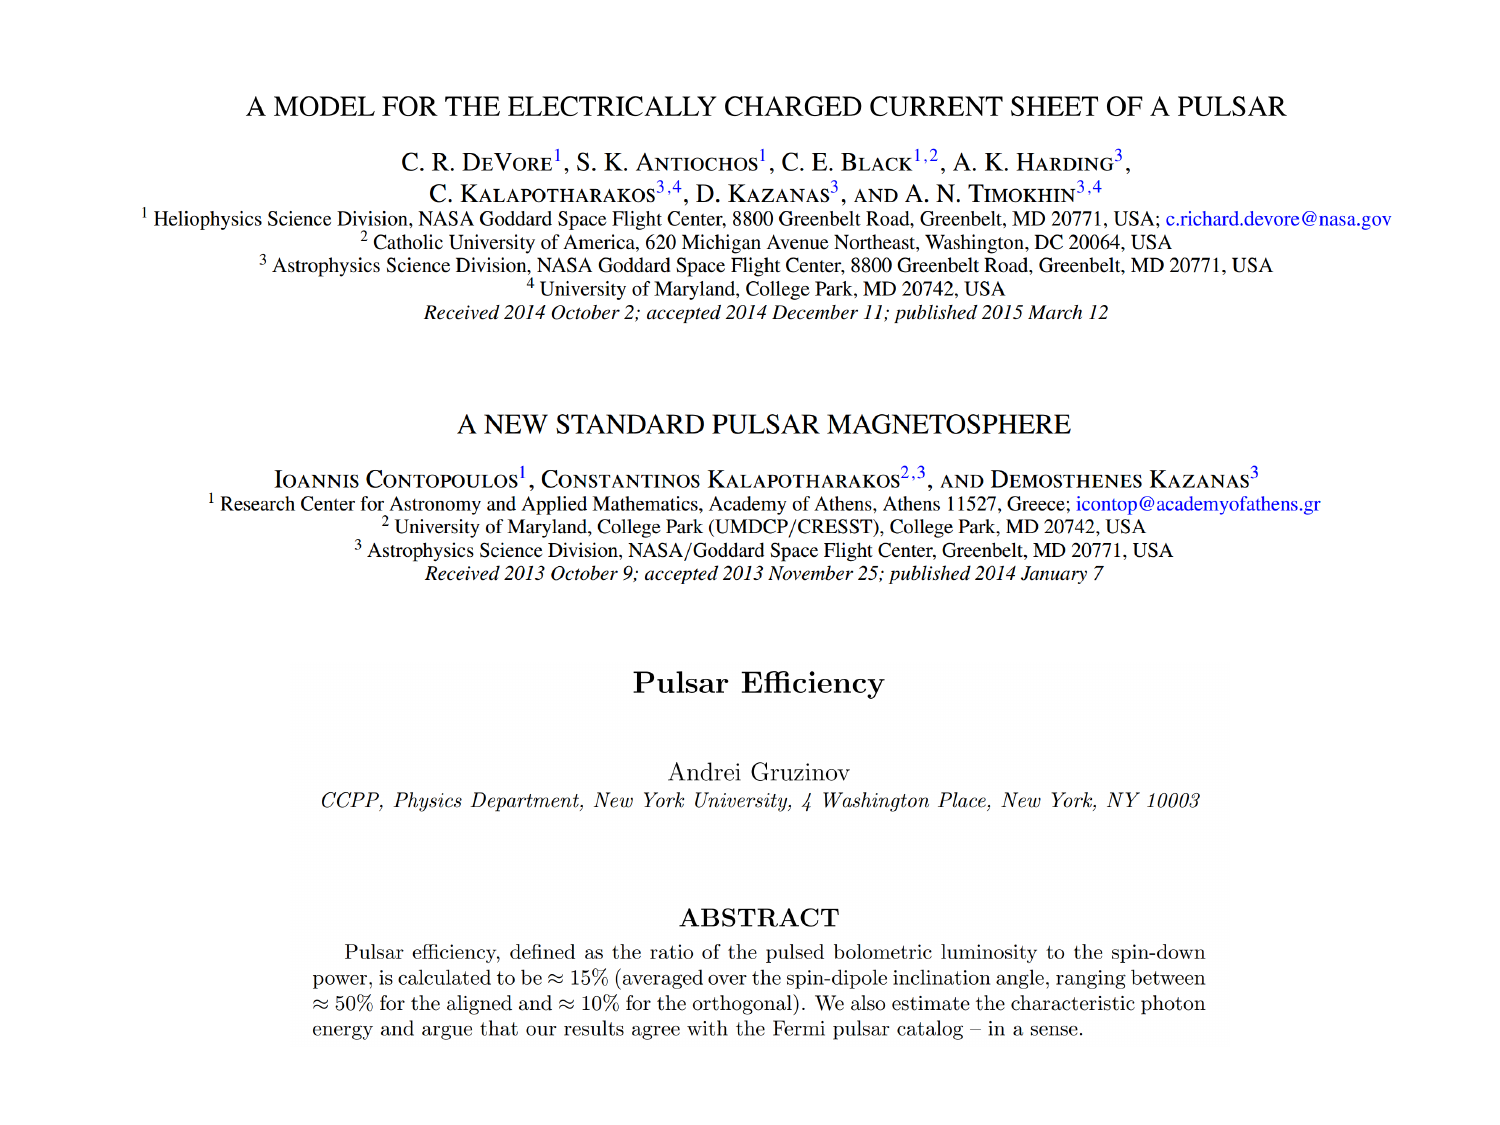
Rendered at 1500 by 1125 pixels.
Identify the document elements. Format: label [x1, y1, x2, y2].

picture [124, 74, 1396, 328]
picture [290, 662, 1230, 1048]
picture [189, 399, 1332, 595]
